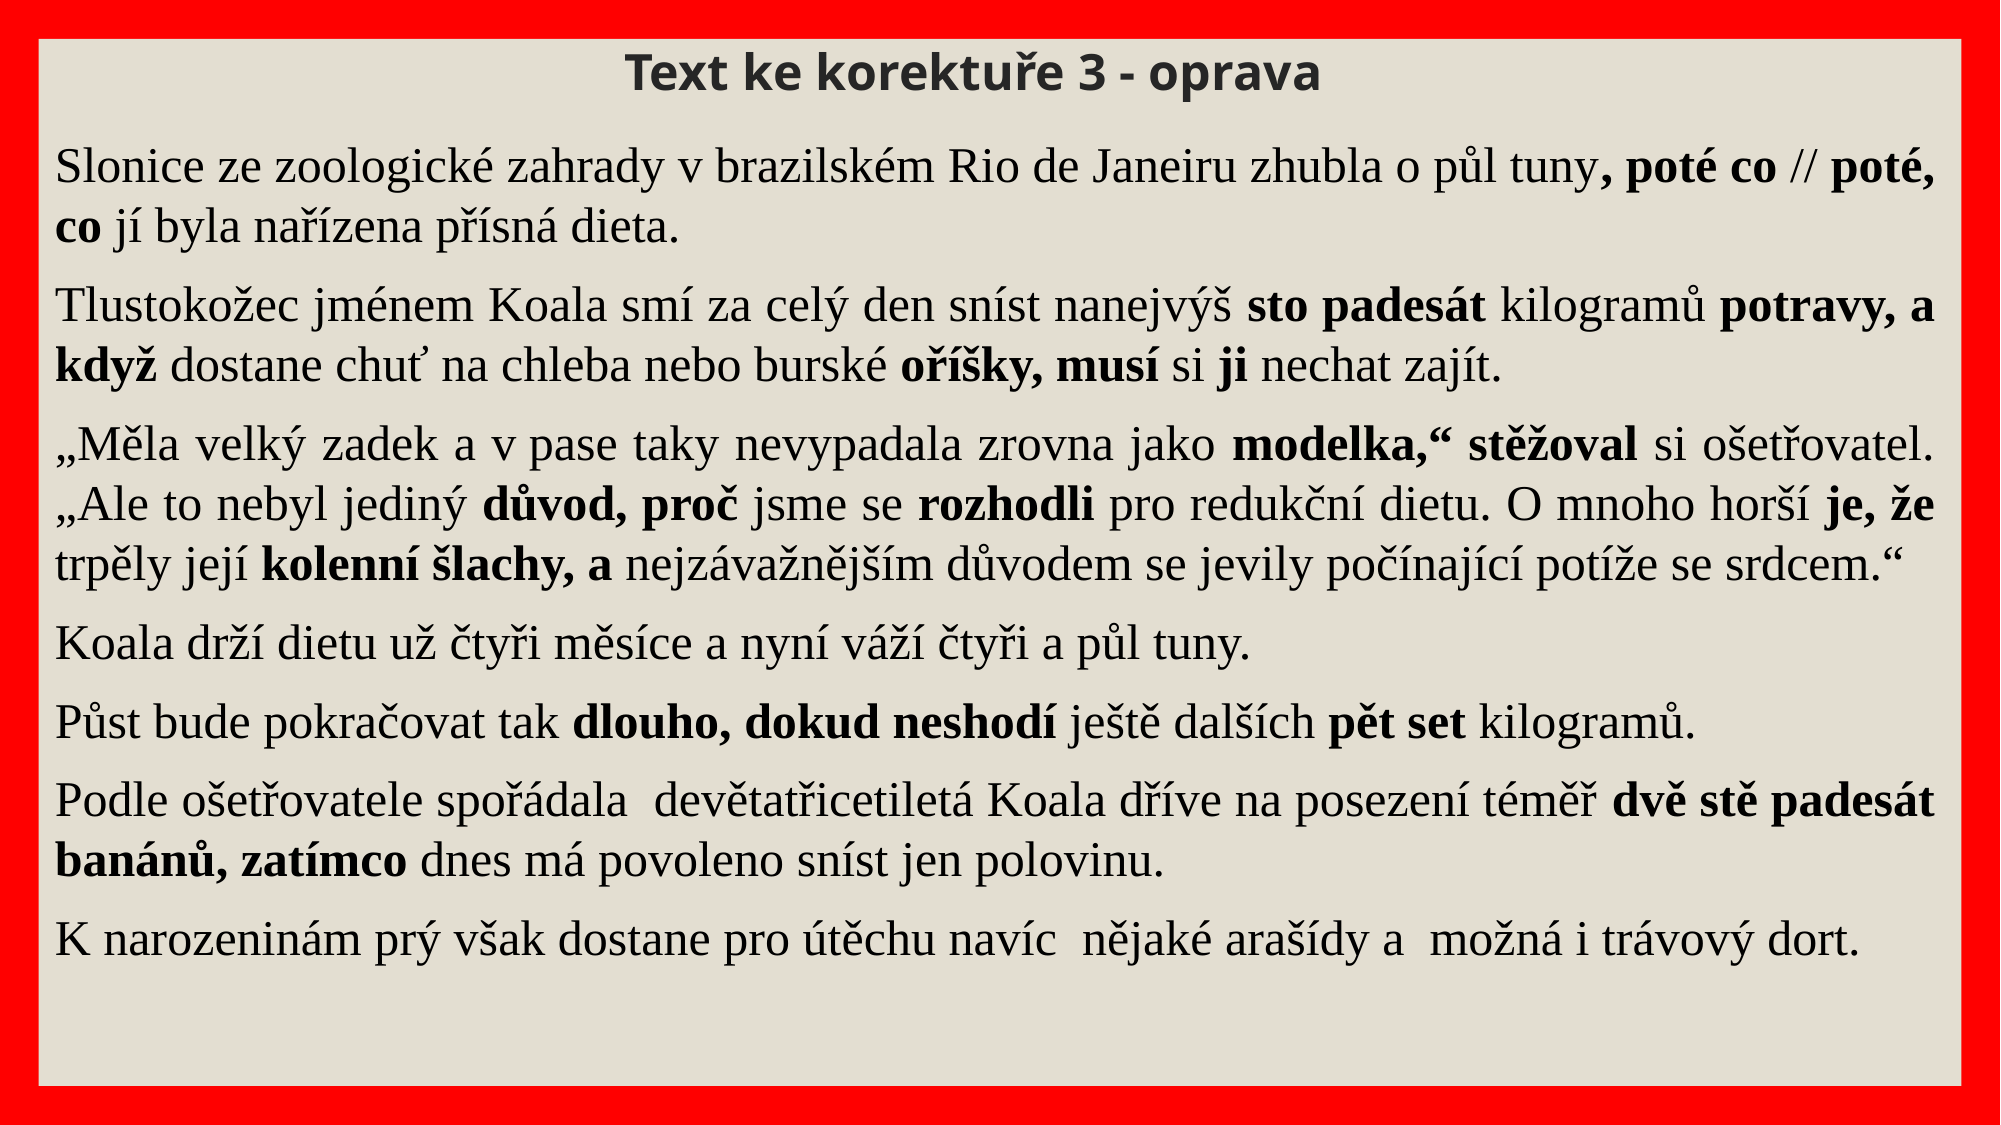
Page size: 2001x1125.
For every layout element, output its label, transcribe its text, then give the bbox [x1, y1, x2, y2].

title Text ke korektuře 3 - oprava [81, 50, 1866, 105]
list Slonice ze zoologické zahrady v brazilském Rio de Janeiru zhubla o půl tuny, poté co // poté, co jí byla nařízena přísná dieta. Tlustokožec jménem Koala smí za celý den sníst nanejvýš sto padesát kilogramů potravy, a když dostane chuť na chleba nebo burské oříšky, musí si ji nechat zajít. „Měla velký zadek a v pase taky nevypadala zrovna jako modelka,“ stěžoval si ošetřovatel. „Ale to nebyl jediný důvod, proč jsme se rozhodli pro redukční dietu. O mnoho horší je, že trpěly její kolenní šlachy, a nejzávažnějším důvodem se jevily počínající potíže se srdcem.“ Koala drží dietu už čtyři měsíce a nyní váží čtyři a půl tuny. Půst bude pokračovat tak dlouho, dokud neshodí ještě dalších pět set kilogramů. Podle ošetřovatele spořádala devětatřicetiletá Koala dříve na posezení téměř dvě stě padesát banánů, zatímco dnes má povoleno sníst jen polovinu. K narozeninám prý však dostane pro útěchu navíc nějaké arašídy a možná i trávový dort. [39, 125, 1950, 1125]
